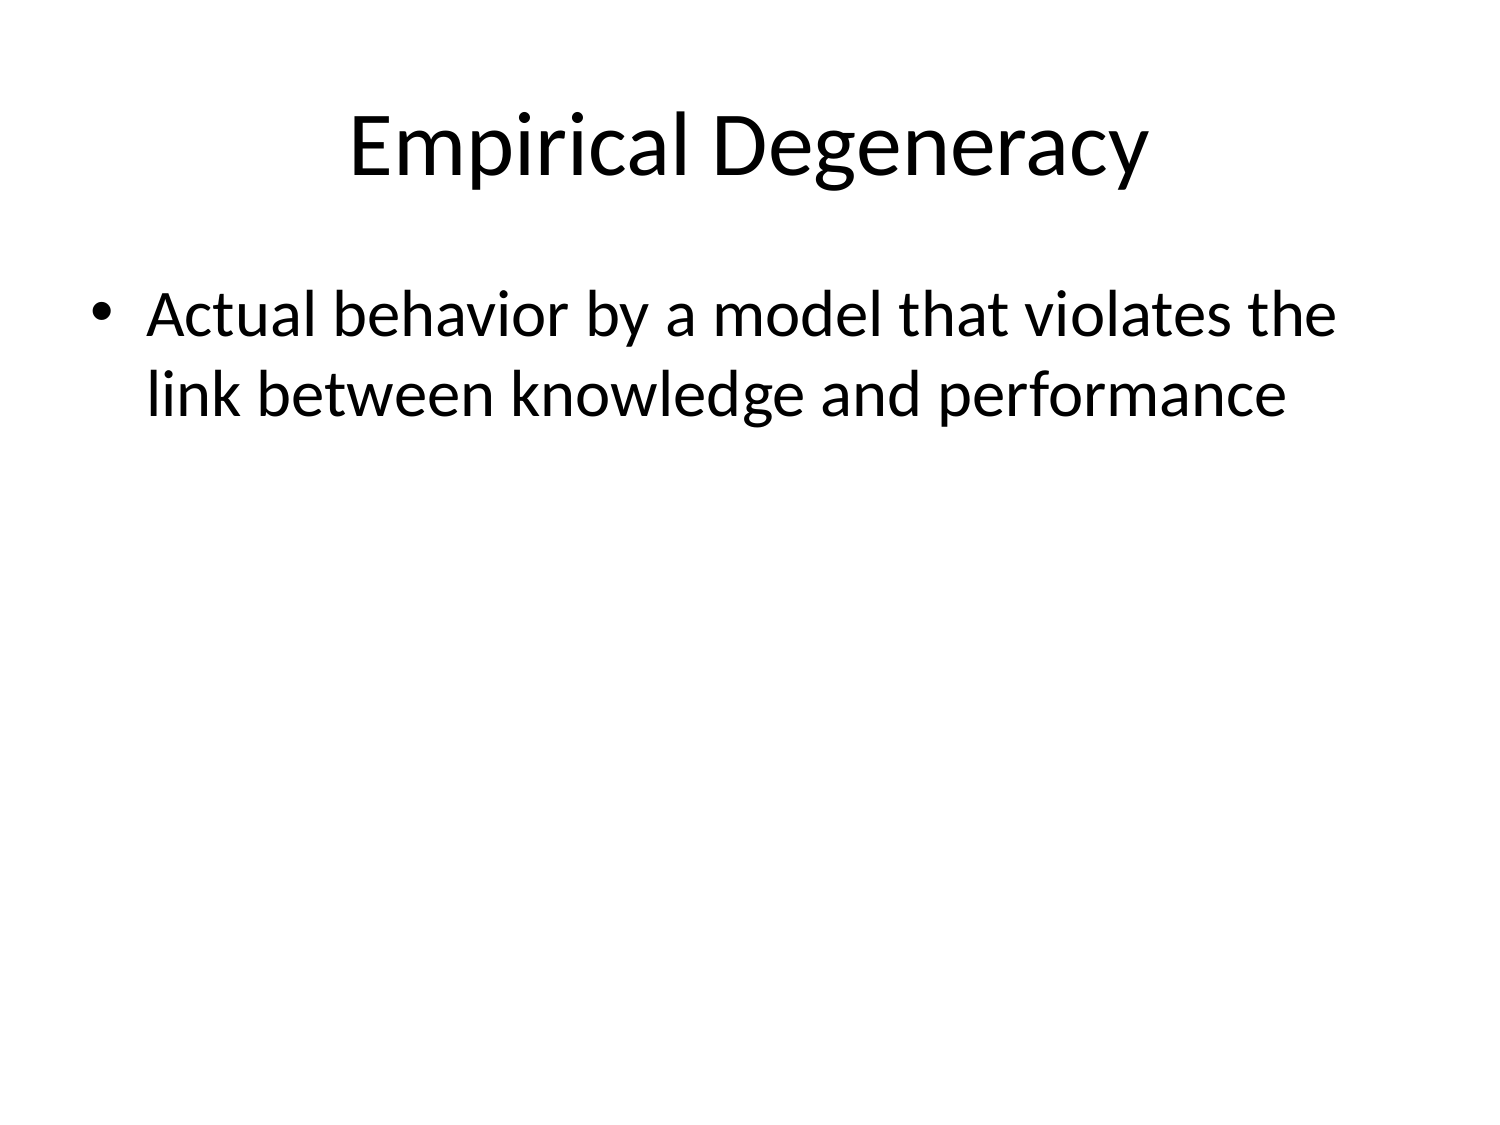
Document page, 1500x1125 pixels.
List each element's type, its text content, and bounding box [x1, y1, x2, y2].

title Empirical Degeneracy [75, 45, 1425, 233]
list Actual behavior by a model that violates the link between knowledge and performance [75, 262, 1425, 1005]
